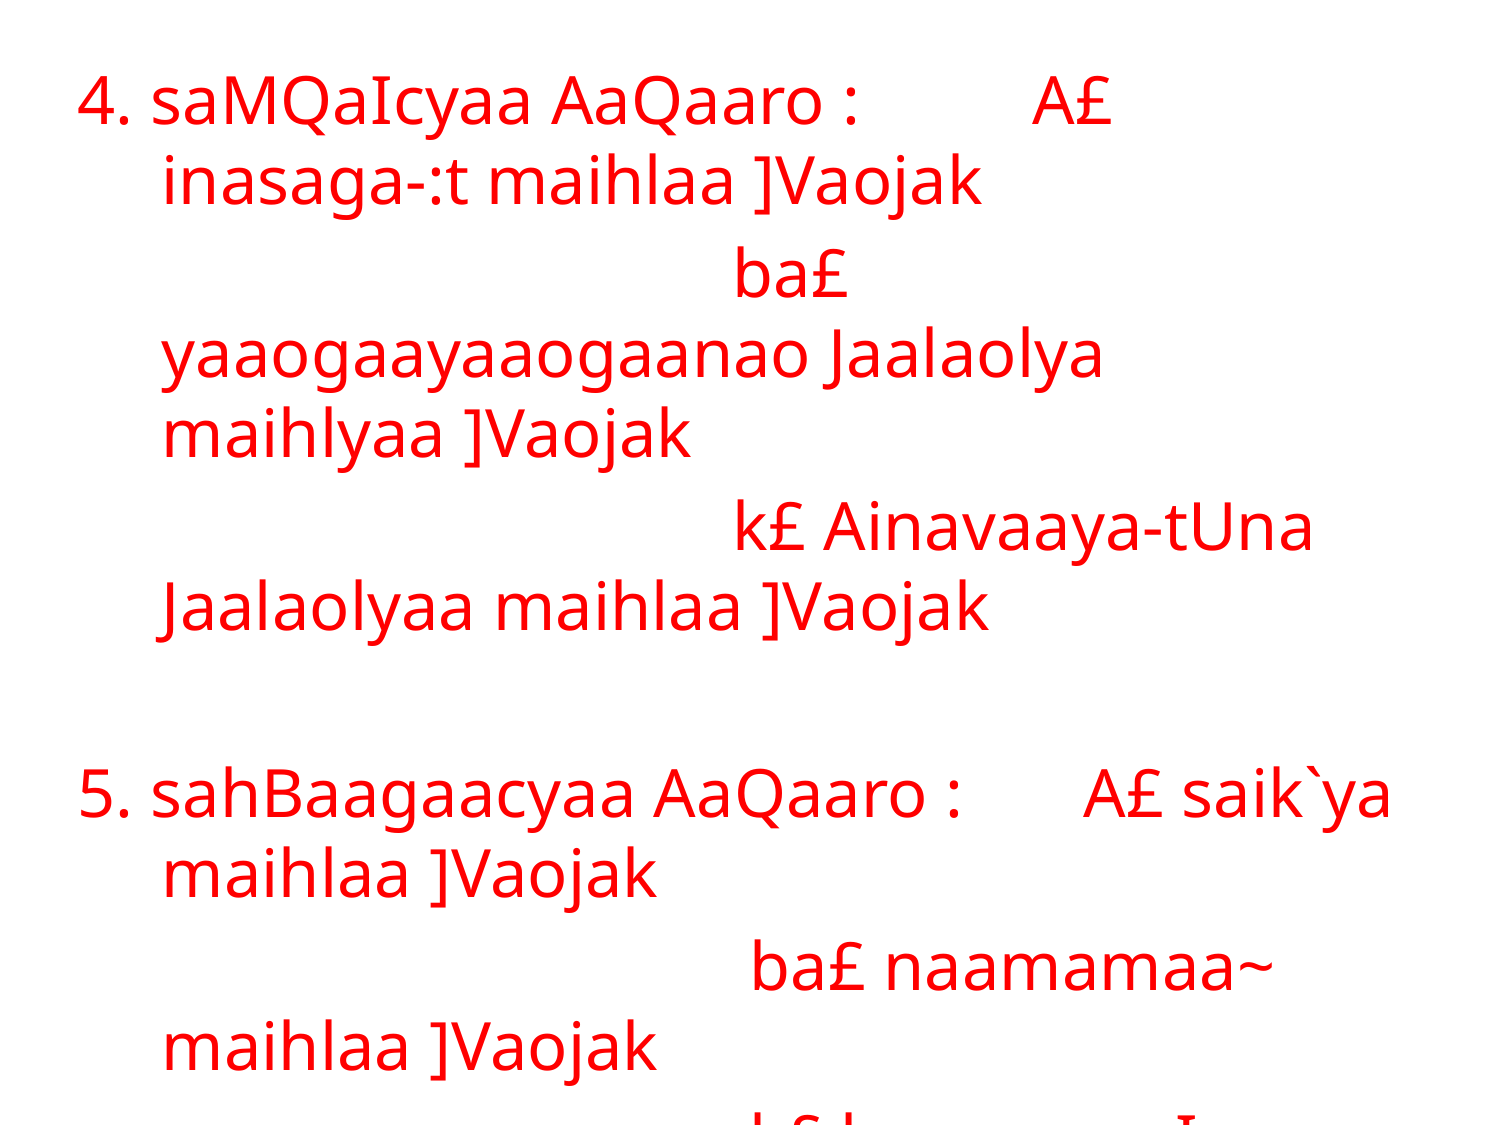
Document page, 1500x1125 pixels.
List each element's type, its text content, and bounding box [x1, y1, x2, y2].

list 4. saMQaIcyaa AaQaaro : A£ inasaga-:t maihlaa ]Vaojak ba£ yaaogaayaaogaanao Jaalaolya maihlyaa ]Vaojak k£ Ainavaaya-tUna Jaalaolyaa maihlaa ]Vaojak 5. sahBaagaacyaa AaQaaro : A£ saik`ya maihlaa ]Vaojak ba£ naamamaa~ maihlaa ]Vaojak k£ baonaamaI maihlaa ]Vaojak [62, 50, 1413, 1050]
